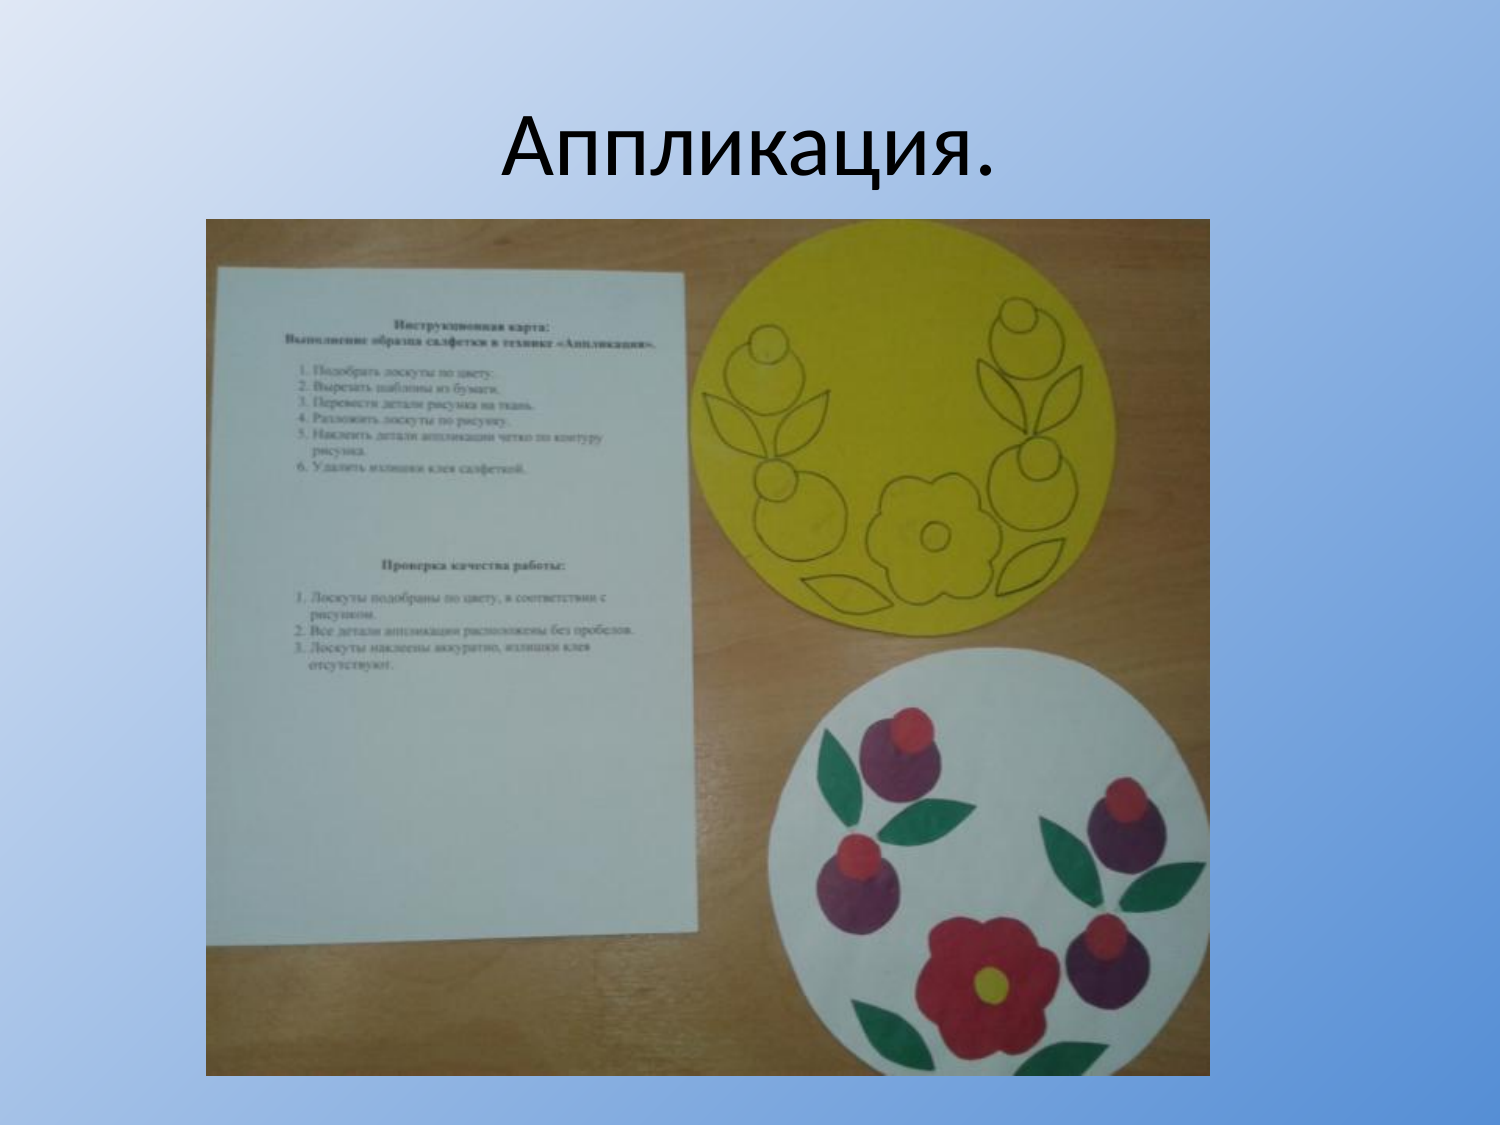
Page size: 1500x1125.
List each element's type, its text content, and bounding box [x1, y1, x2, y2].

title Аппликация. [74, 44, 1426, 233]
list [206, 219, 1210, 1076]
